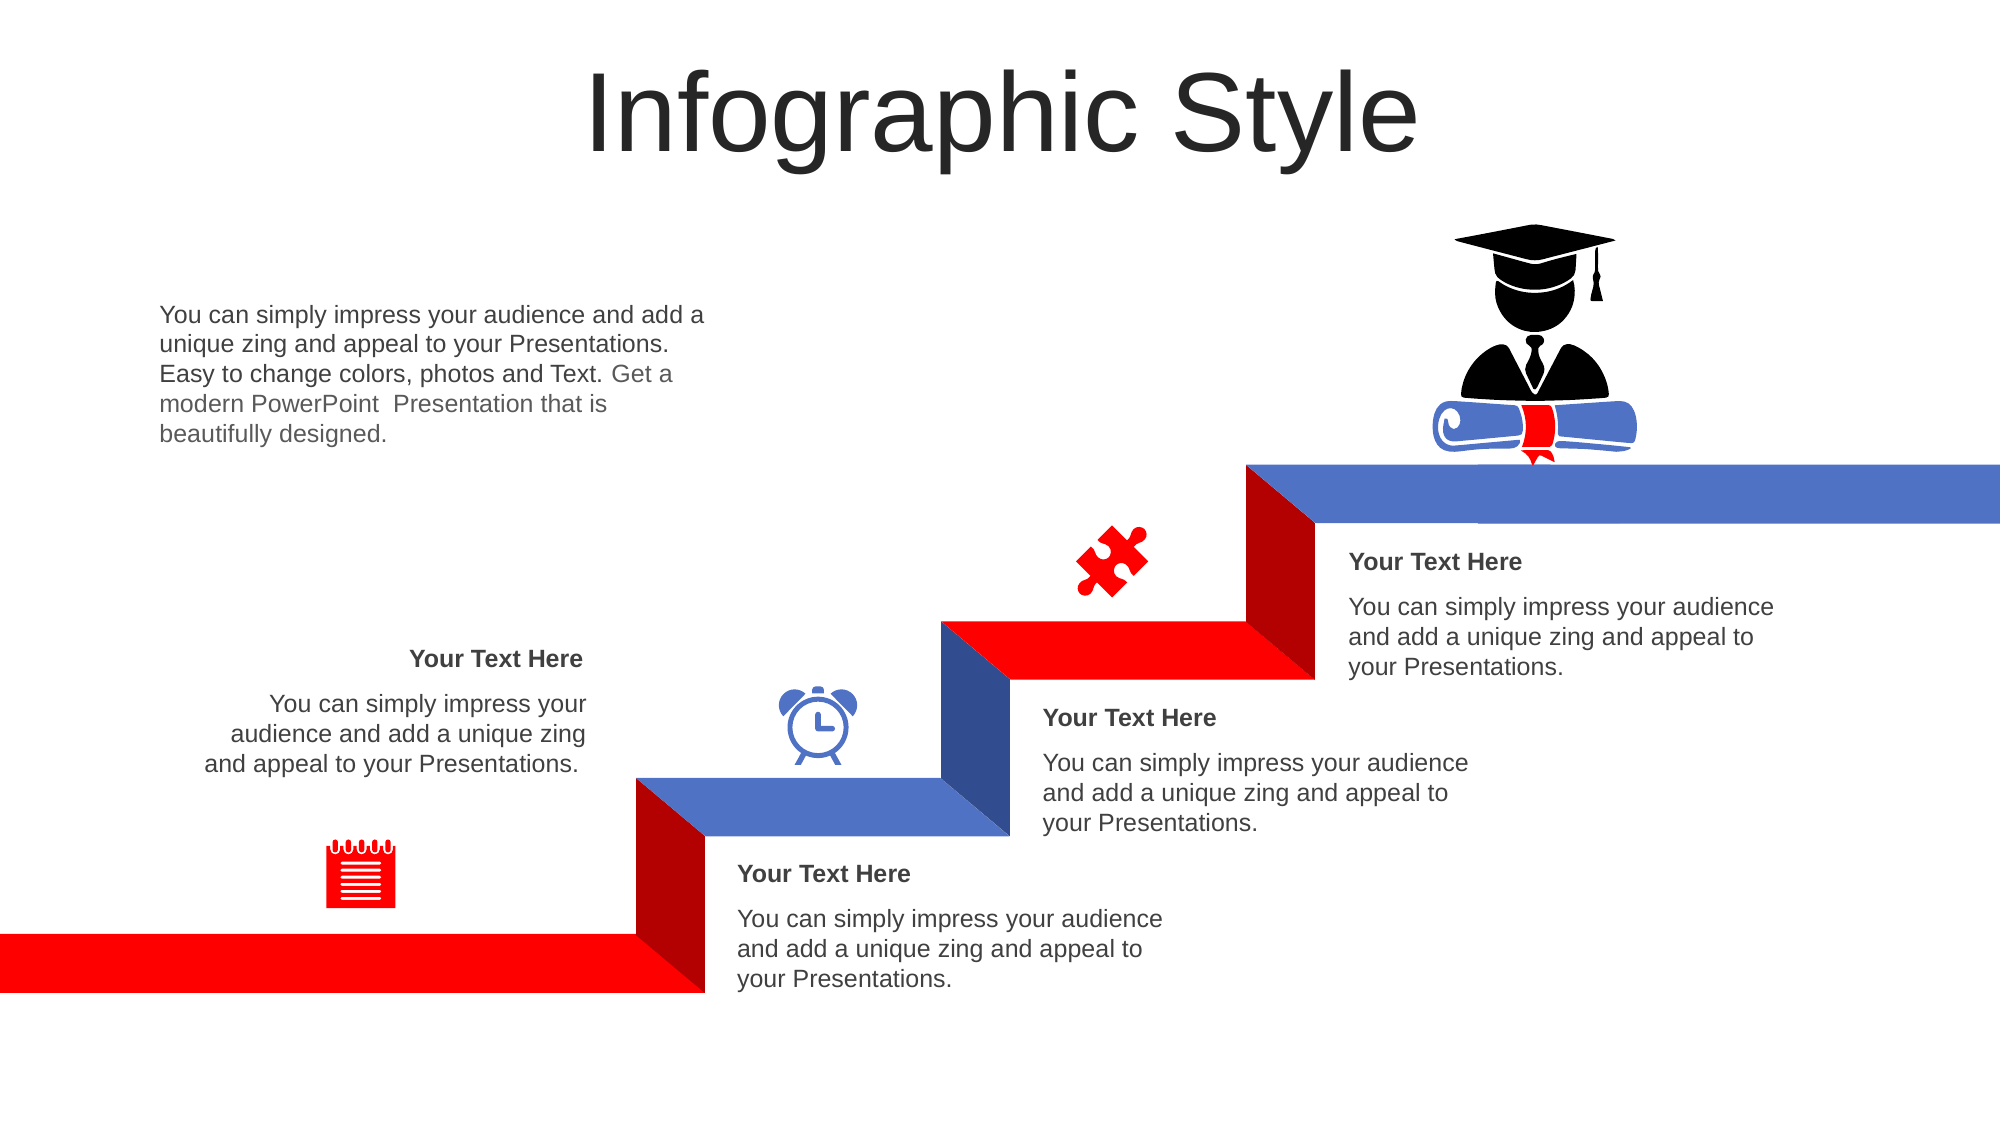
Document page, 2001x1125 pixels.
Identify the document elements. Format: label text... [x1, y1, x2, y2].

text_box You can simply impress your audience and add a unique zing and appeal to your Presentations. Easy to change colors, photos and Text. Get a modern PowerPoint Presentation that is beautifully designed. [144, 290, 734, 456]
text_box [181, 635, 602, 787]
text_box [941, 623, 1011, 837]
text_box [1432, 224, 1637, 466]
list Infographic Style [53, 55, 1952, 175]
text_box [1245, 467, 1315, 680]
text_box [941, 621, 1313, 680]
text_box [1555, 463, 2000, 525]
text_box [1074, 523, 1150, 599]
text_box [1333, 537, 1800, 690]
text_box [1027, 693, 1495, 846]
text_box [635, 777, 1009, 837]
text_box [777, 685, 859, 766]
text_box [0, 933, 704, 994]
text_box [722, 849, 1189, 1002]
text_box [635, 779, 705, 994]
text_box [1242, 463, 1623, 525]
text_box [325, 838, 397, 910]
